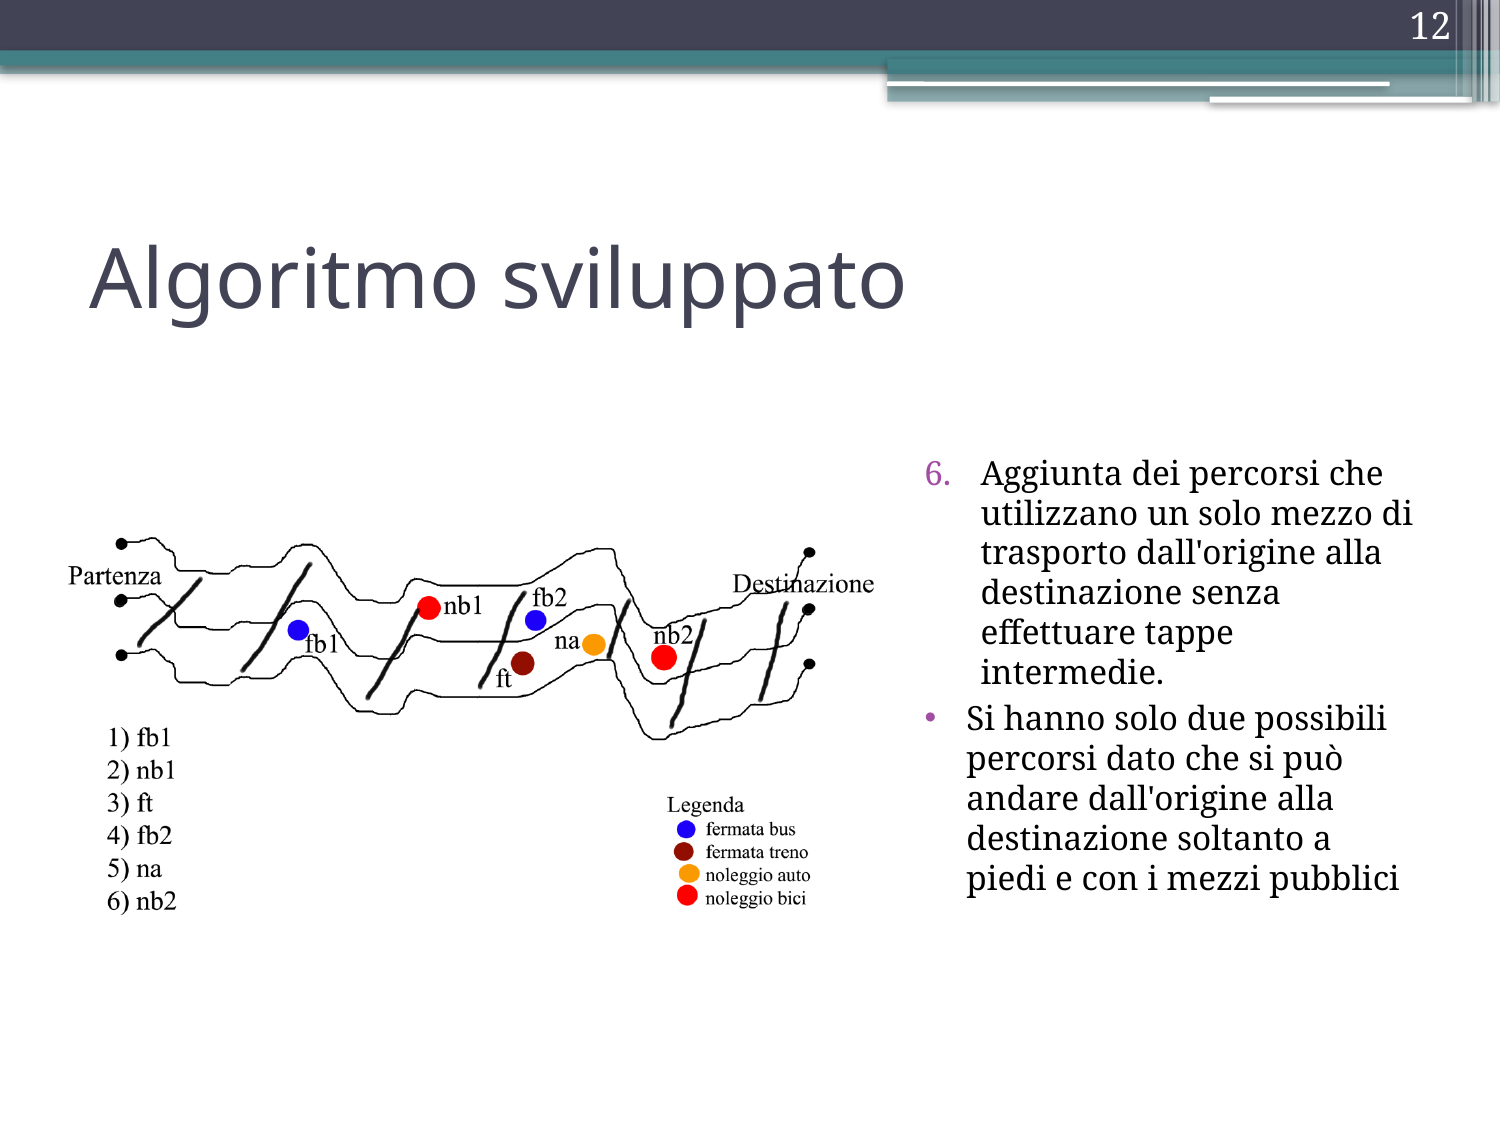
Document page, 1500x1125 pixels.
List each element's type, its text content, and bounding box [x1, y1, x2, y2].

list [41, 503, 895, 918]
slide_number 12 [1341, 0, 1466, 61]
text_box Aggiunta dei percorsi che utilizzano un solo mezzo di trasporto dall'origine alla destinazione senza effettuare tappe intermedie. Si hanno solo due possibili percorsi dato che si può andare dall'origine alla destinazione soltanto a piedi e con i mezzi pubblici [891, 444, 1436, 1059]
title Algoritmo sviluppato [75, 187, 1425, 363]
